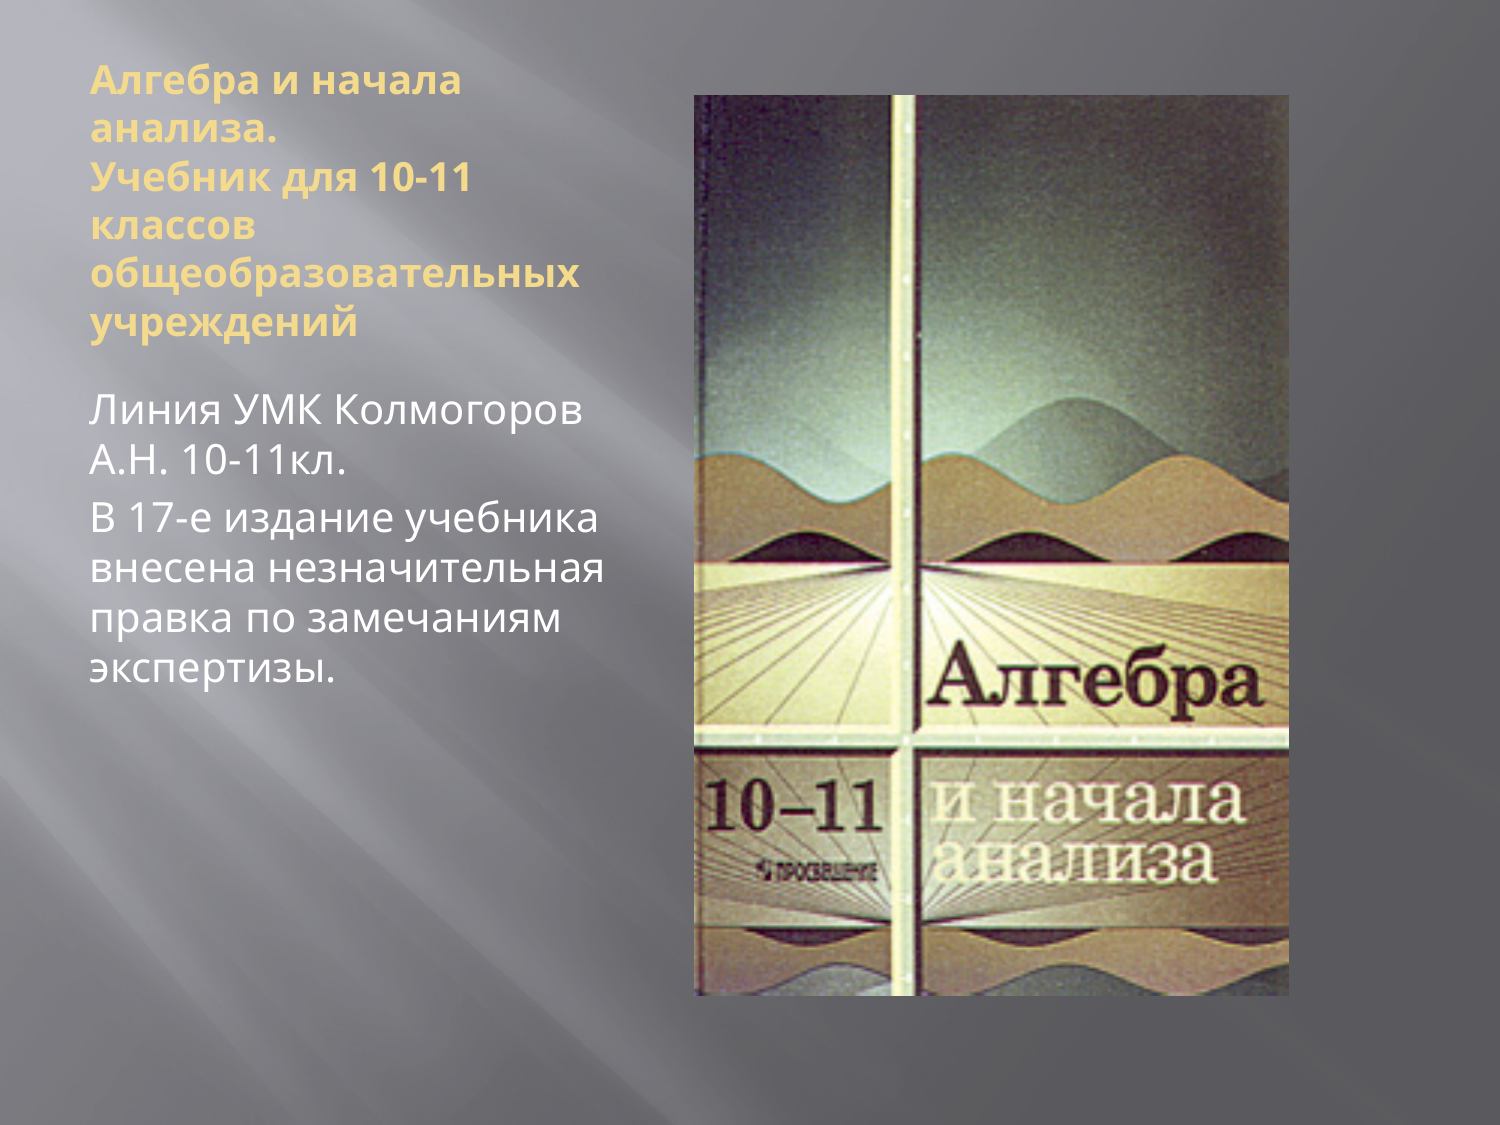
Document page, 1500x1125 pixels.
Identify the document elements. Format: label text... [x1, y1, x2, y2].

title Алгебра и начала анализа. Учебник для 10-11 классов общеобразовательных учреждений [75, 44, 622, 352]
list Линия УМК Колмогоров А.Н. 10-11кл. В 17-е издание учебника внесена незначительная правка по замечаниям экспертизы. [75, 375, 633, 1005]
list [694, 95, 1290, 997]
